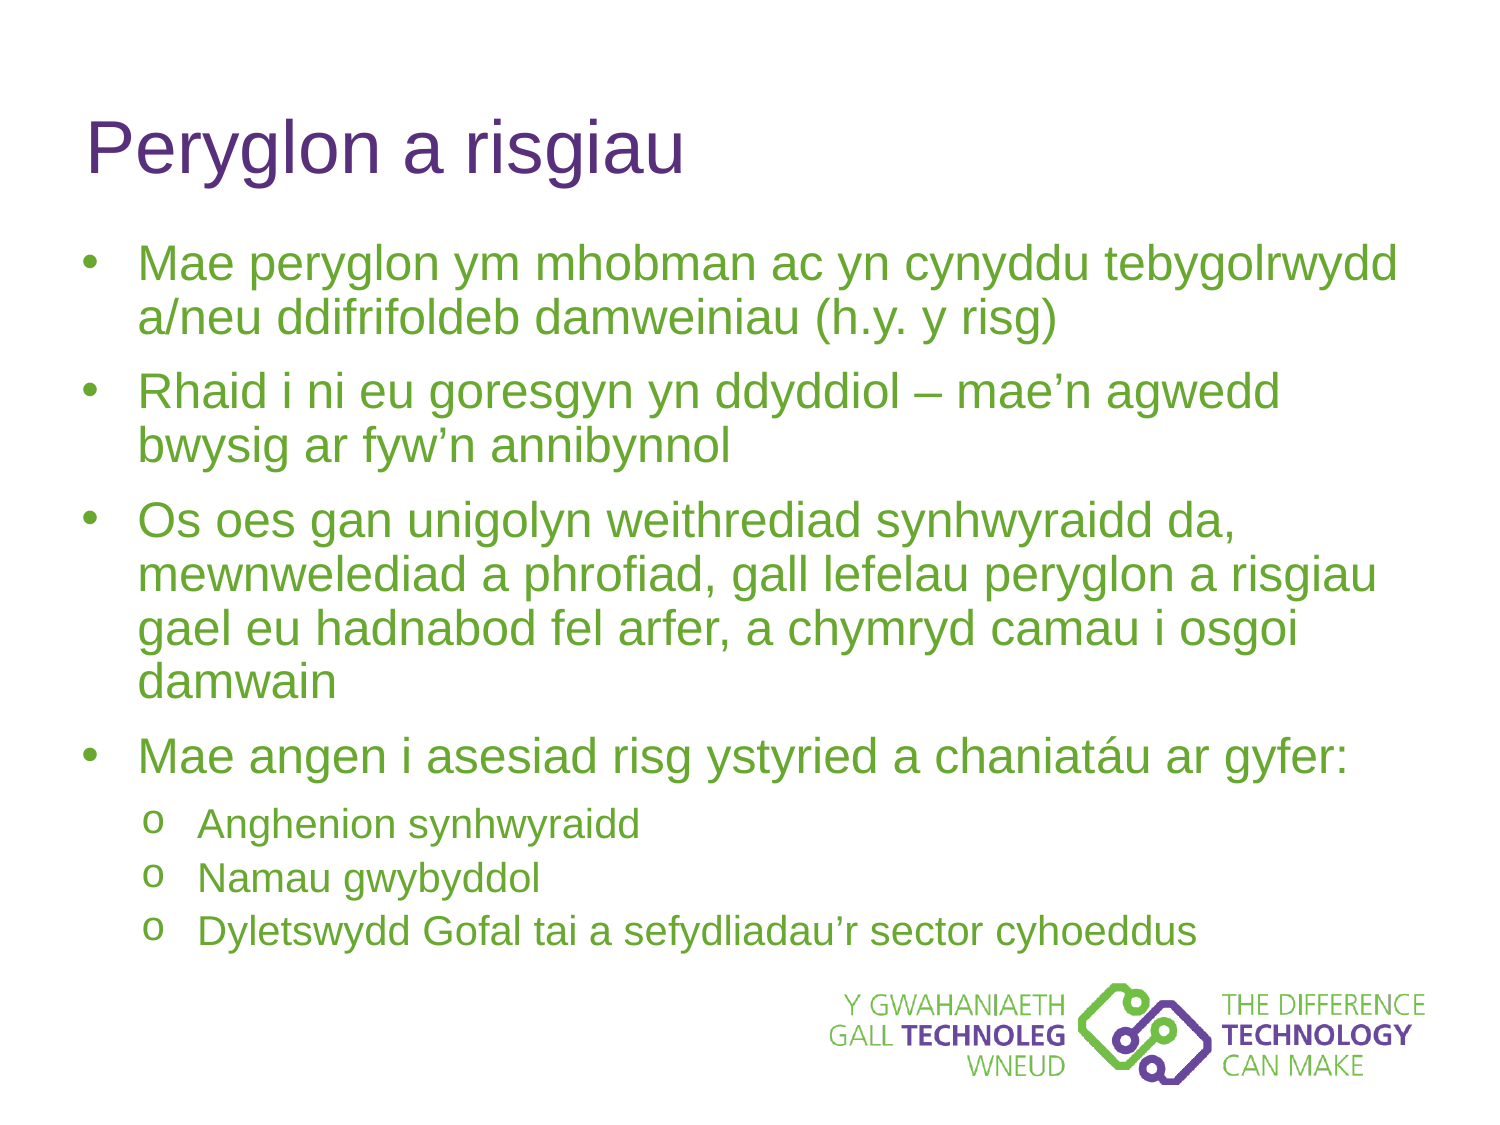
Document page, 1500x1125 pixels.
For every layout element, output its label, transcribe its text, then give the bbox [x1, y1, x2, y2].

title Peryglon a risgiau [70, 60, 1430, 226]
list Mae peryglon ym mhobman ac yn cynyddu tebygolrwydd a/neu ddifrifoldeb damweiniau (h.y. y risg) Rhaid i ni eu goresgyn yn ddyddiol – mae’n agwedd bwysig ar fyw’n annibynnol Os oes gan unigolyn weithrediad synhwyraidd da, mewnwelediad a phrofiad, gall lefelau peryglon a risgiau gael eu hadnabod fel arfer, a chymryd camau i osgoi damwain Mae angen i asesiad risg ystyried a chaniatáu ar gyfer: Anghenion synhwyraidd Namau gwybyddol Dyletswydd Gofal tai a sefydliadau’r sector cyhoeddus [66, 229, 1425, 908]
